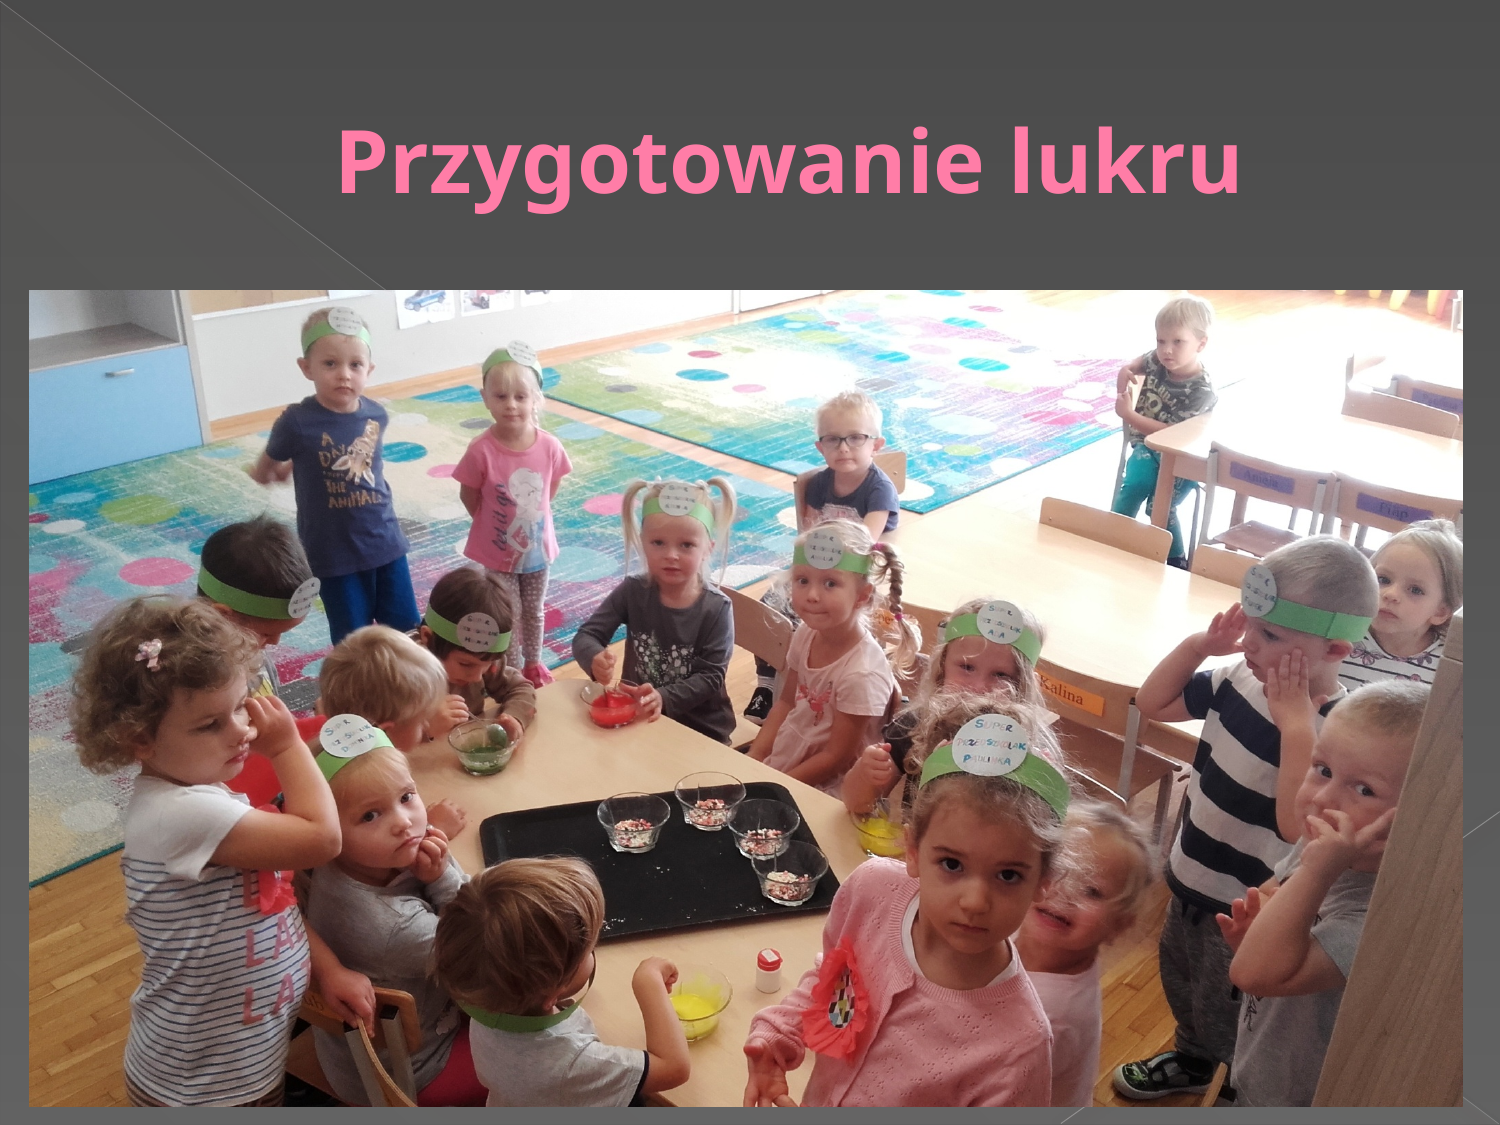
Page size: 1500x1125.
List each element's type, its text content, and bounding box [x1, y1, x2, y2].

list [29, 290, 1464, 1108]
title Przygotowanie lukru [75, 43, 1425, 274]
